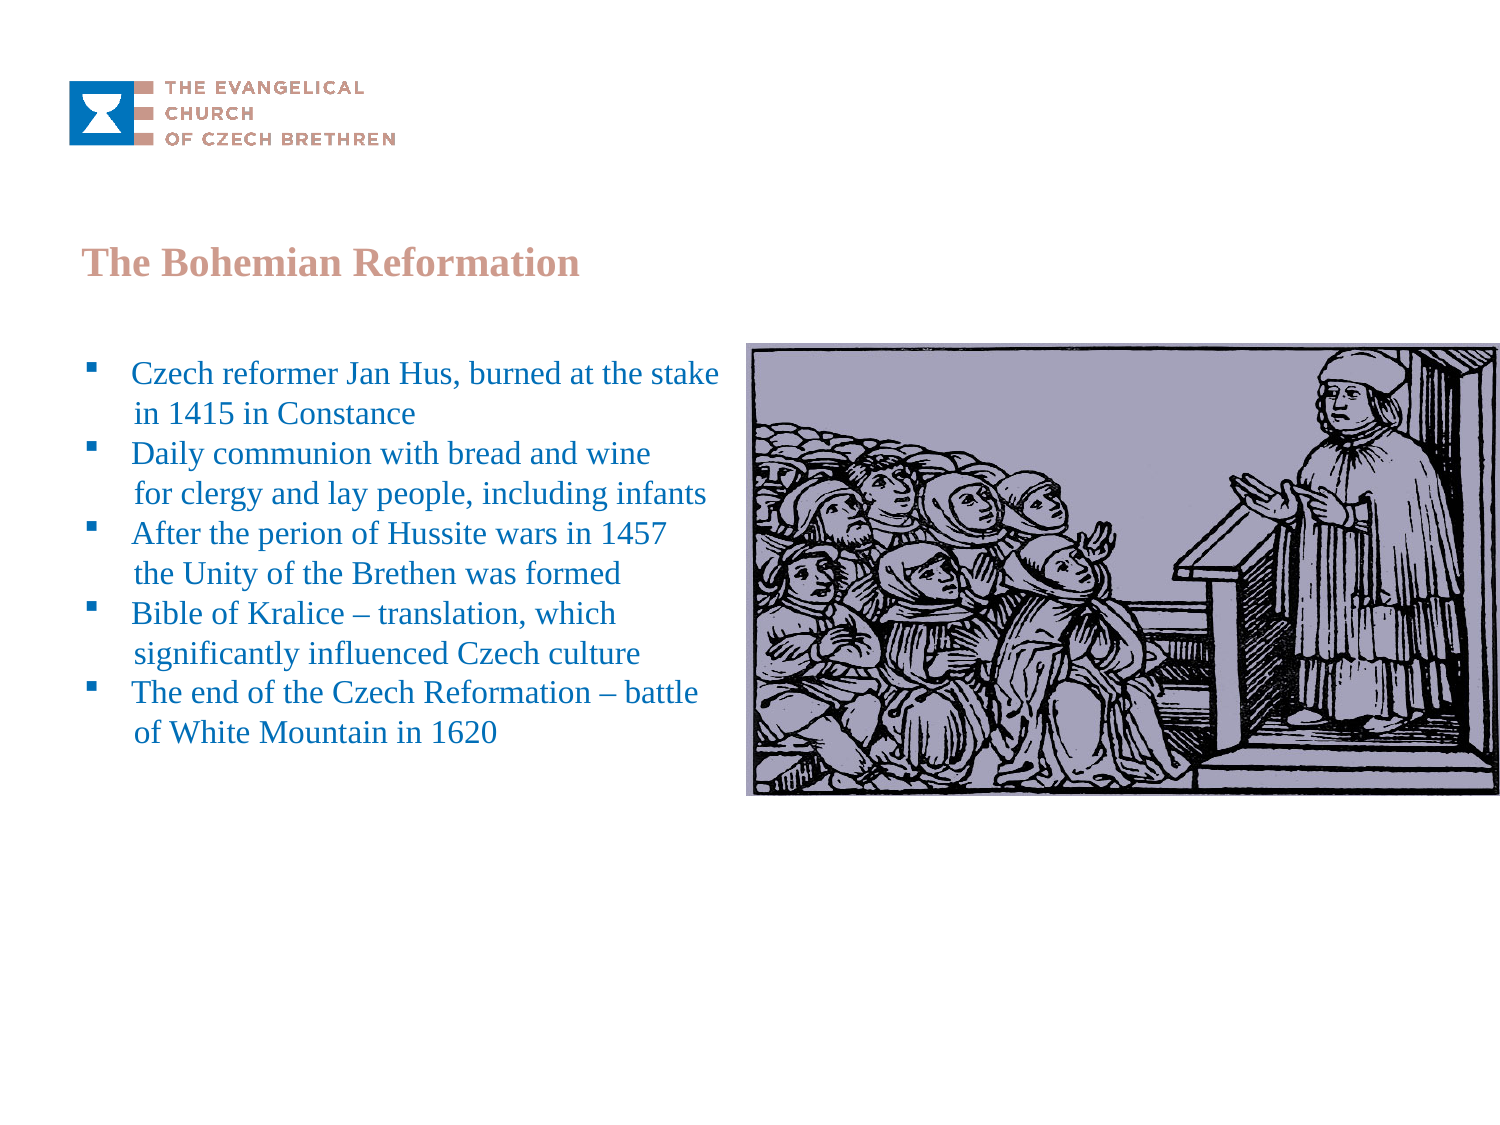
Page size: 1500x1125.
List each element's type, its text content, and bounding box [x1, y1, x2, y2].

text_box Czech reformer Jan Hus, burned at the stake in 1415 in Constance Daily communion with bread and wine for clergy and lay people, including infants After the perion of Hussite wars in 1457 the Unity of the Brethen was formed Bible of Kralice – translation, which significantly influenced Czech culture The end of the Czech Reformation – battle of White Mountain in 1620 [69, 343, 744, 758]
text_box The Bohemian Reformation [66, 227, 596, 343]
picture [31, 42, 433, 184]
picture [746, 343, 1500, 796]
